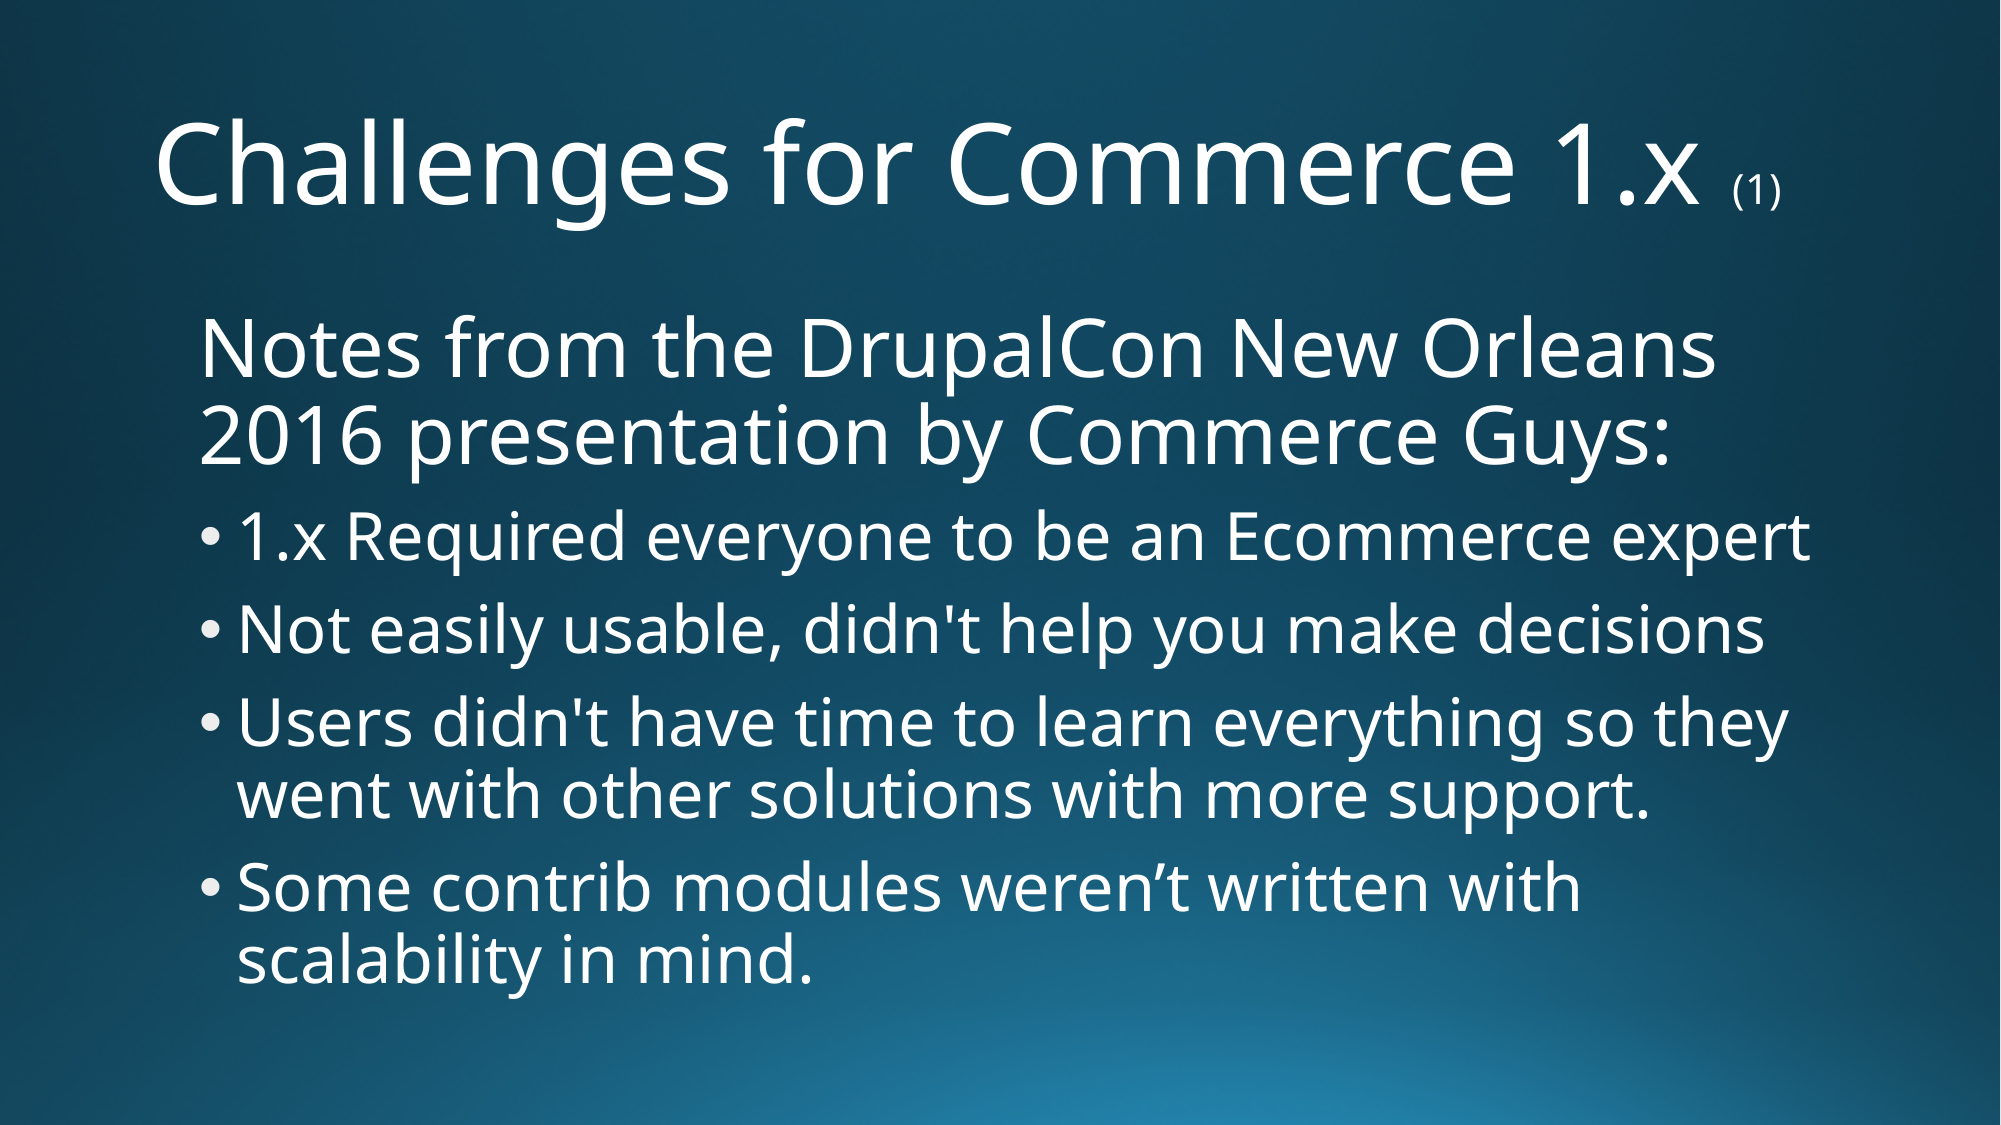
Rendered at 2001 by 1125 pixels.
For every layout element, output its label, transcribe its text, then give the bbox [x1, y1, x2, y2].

list Notes from the DrupalCon New Orleans 2016 presentation by Commerce Guys: 1.x Required everyone to be an Ecommerce expert Not easily usable, didn't help you make decisions Users didn't have time to learn everything so they went with other solutions with more support. Some contrib modules weren’t written with scalability in mind. [183, 299, 1863, 1014]
picture [0, 0, 2001, 1125]
title Challenges for Commerce 1.x (1) [137, 59, 1863, 278]
